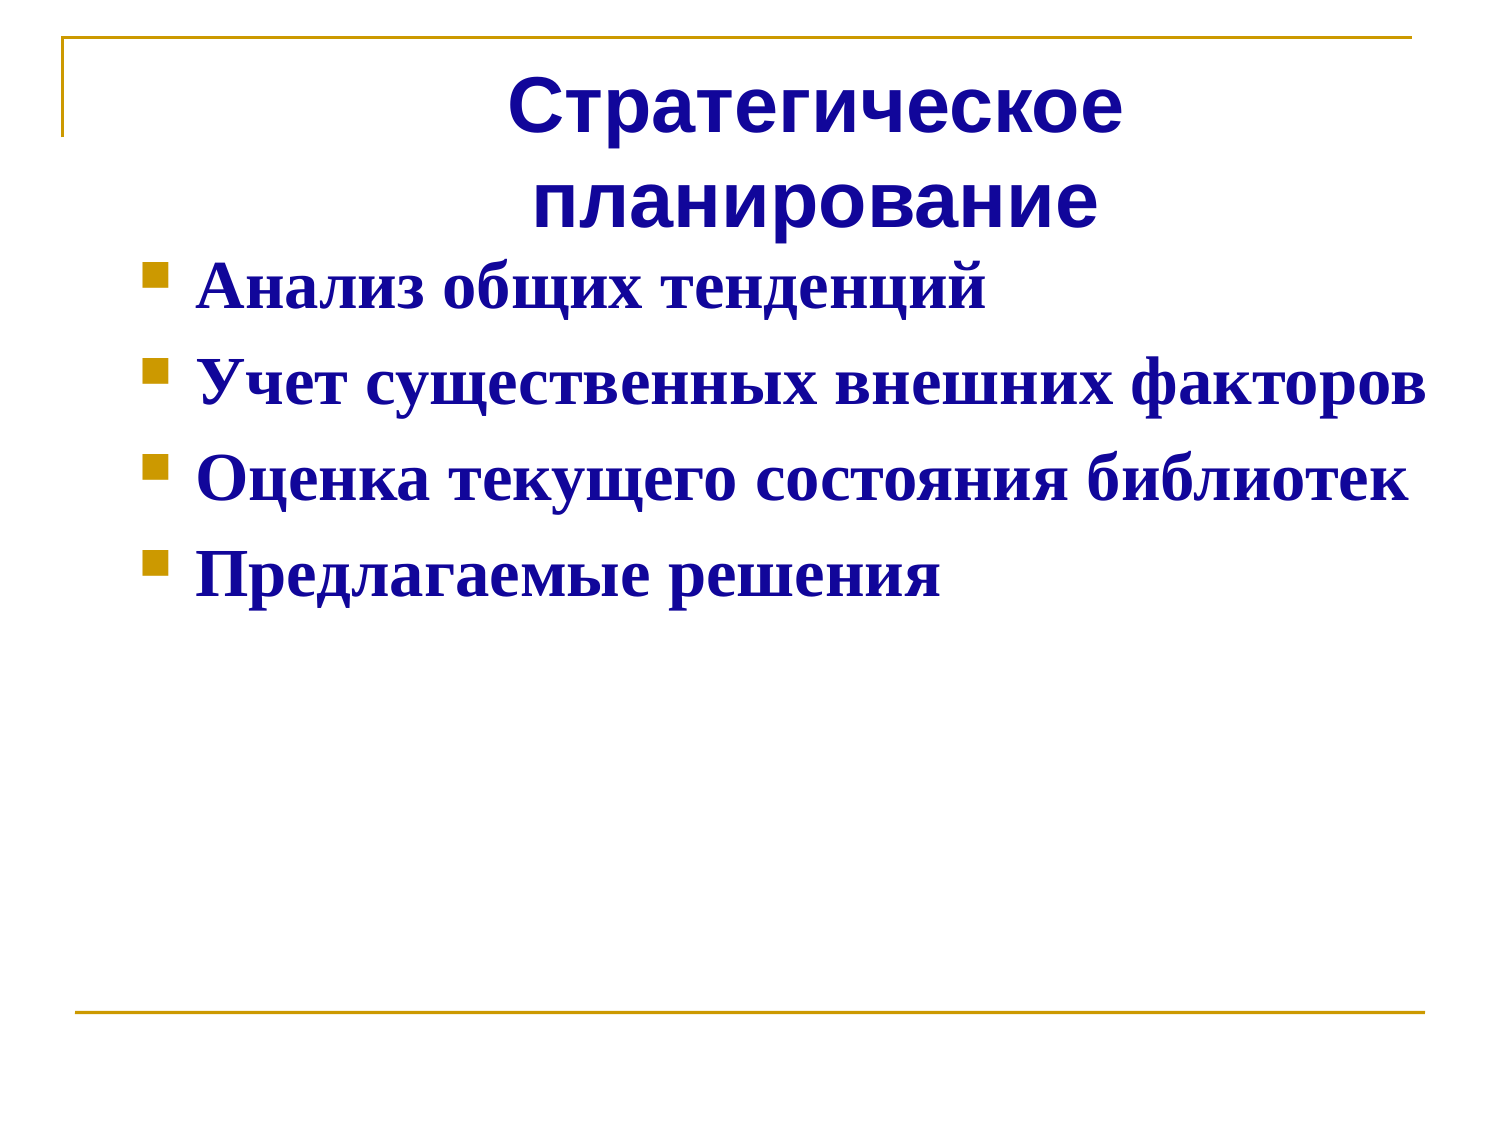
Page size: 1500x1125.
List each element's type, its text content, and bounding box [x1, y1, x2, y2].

list Анализ общих тенденций Учет существенных внешних факторов Оценка текущего состояния библиотек Предлагаемые решения [123, 231, 1469, 863]
title Стратегическое планирование [206, 45, 1426, 162]
